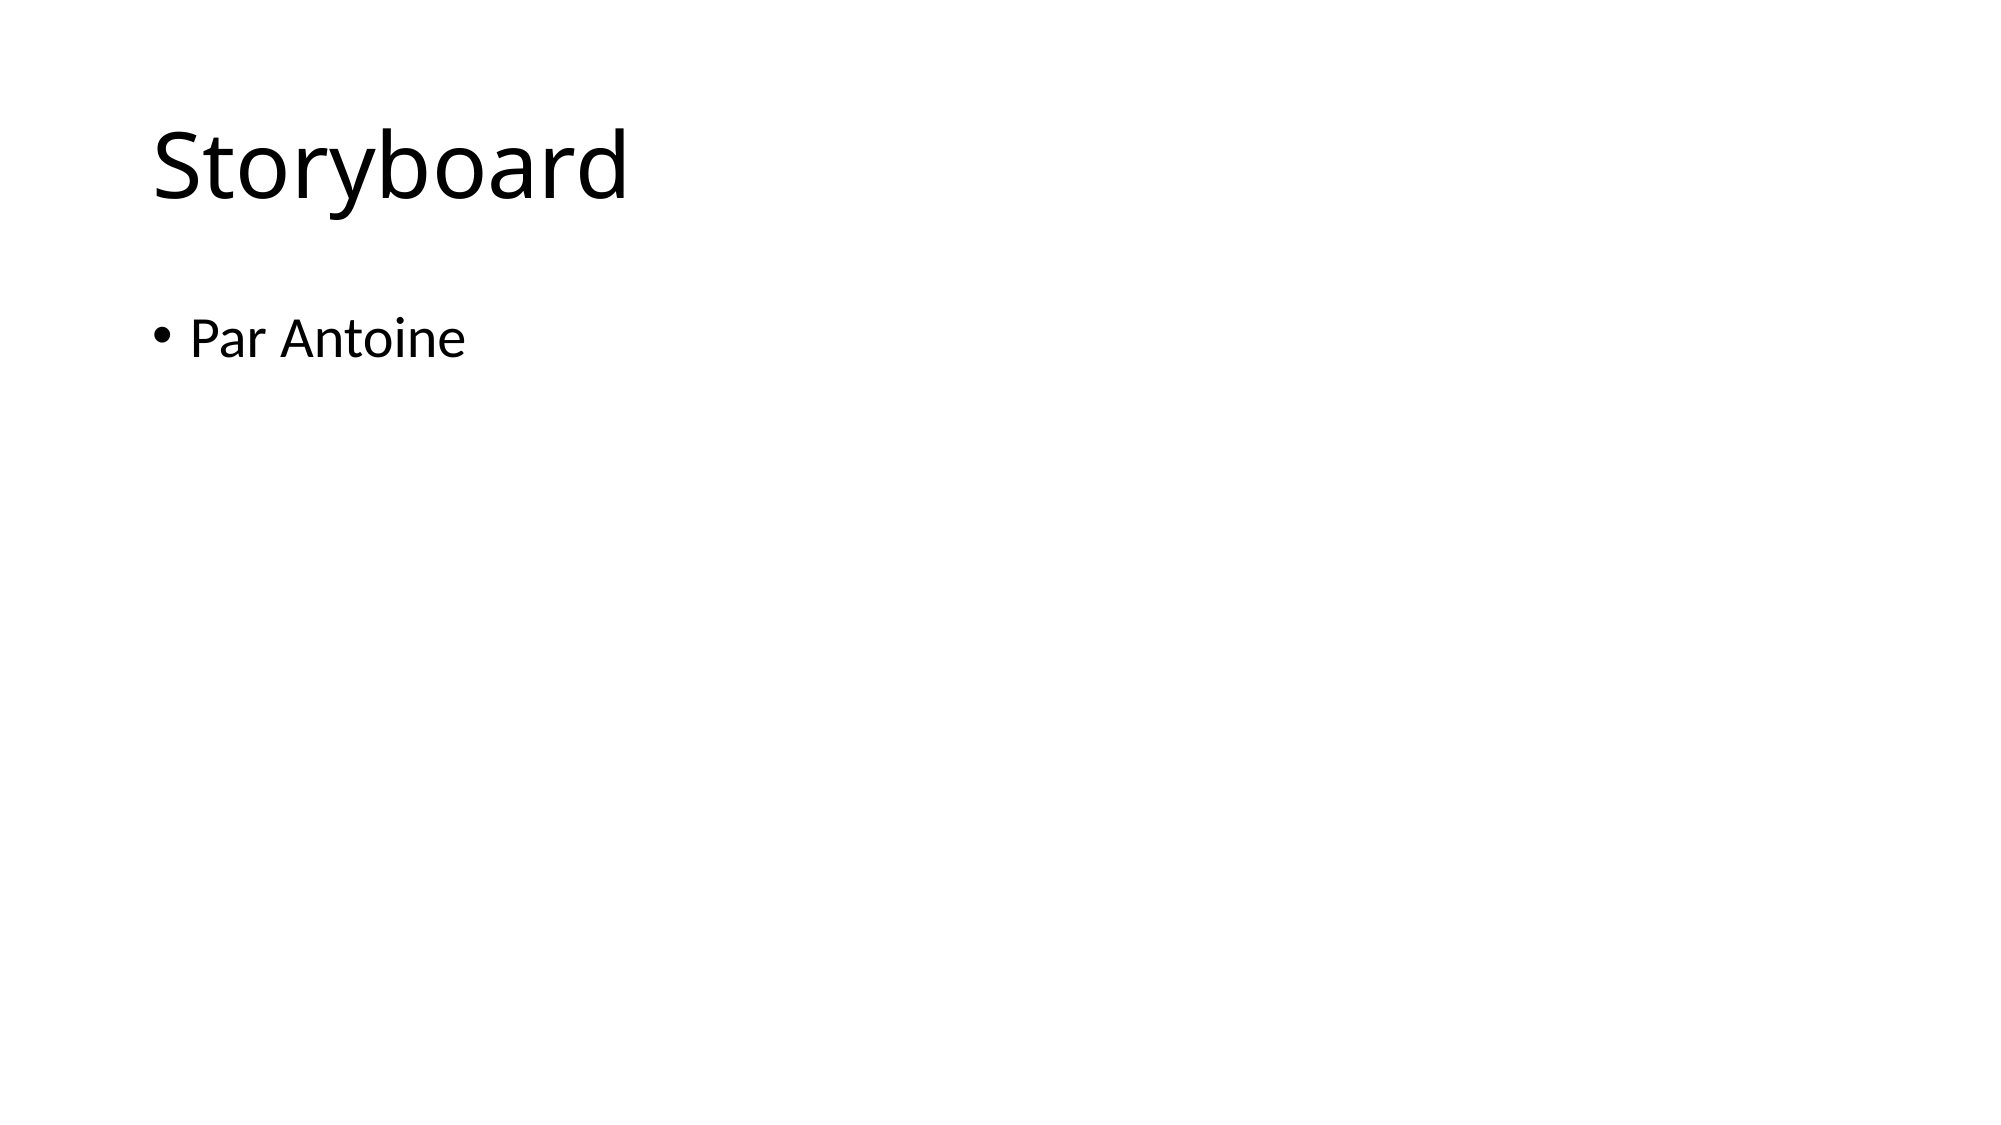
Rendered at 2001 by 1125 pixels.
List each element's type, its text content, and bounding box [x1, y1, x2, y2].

title Storyboard [137, 59, 1863, 278]
list Par Antoine [137, 299, 1863, 1014]
